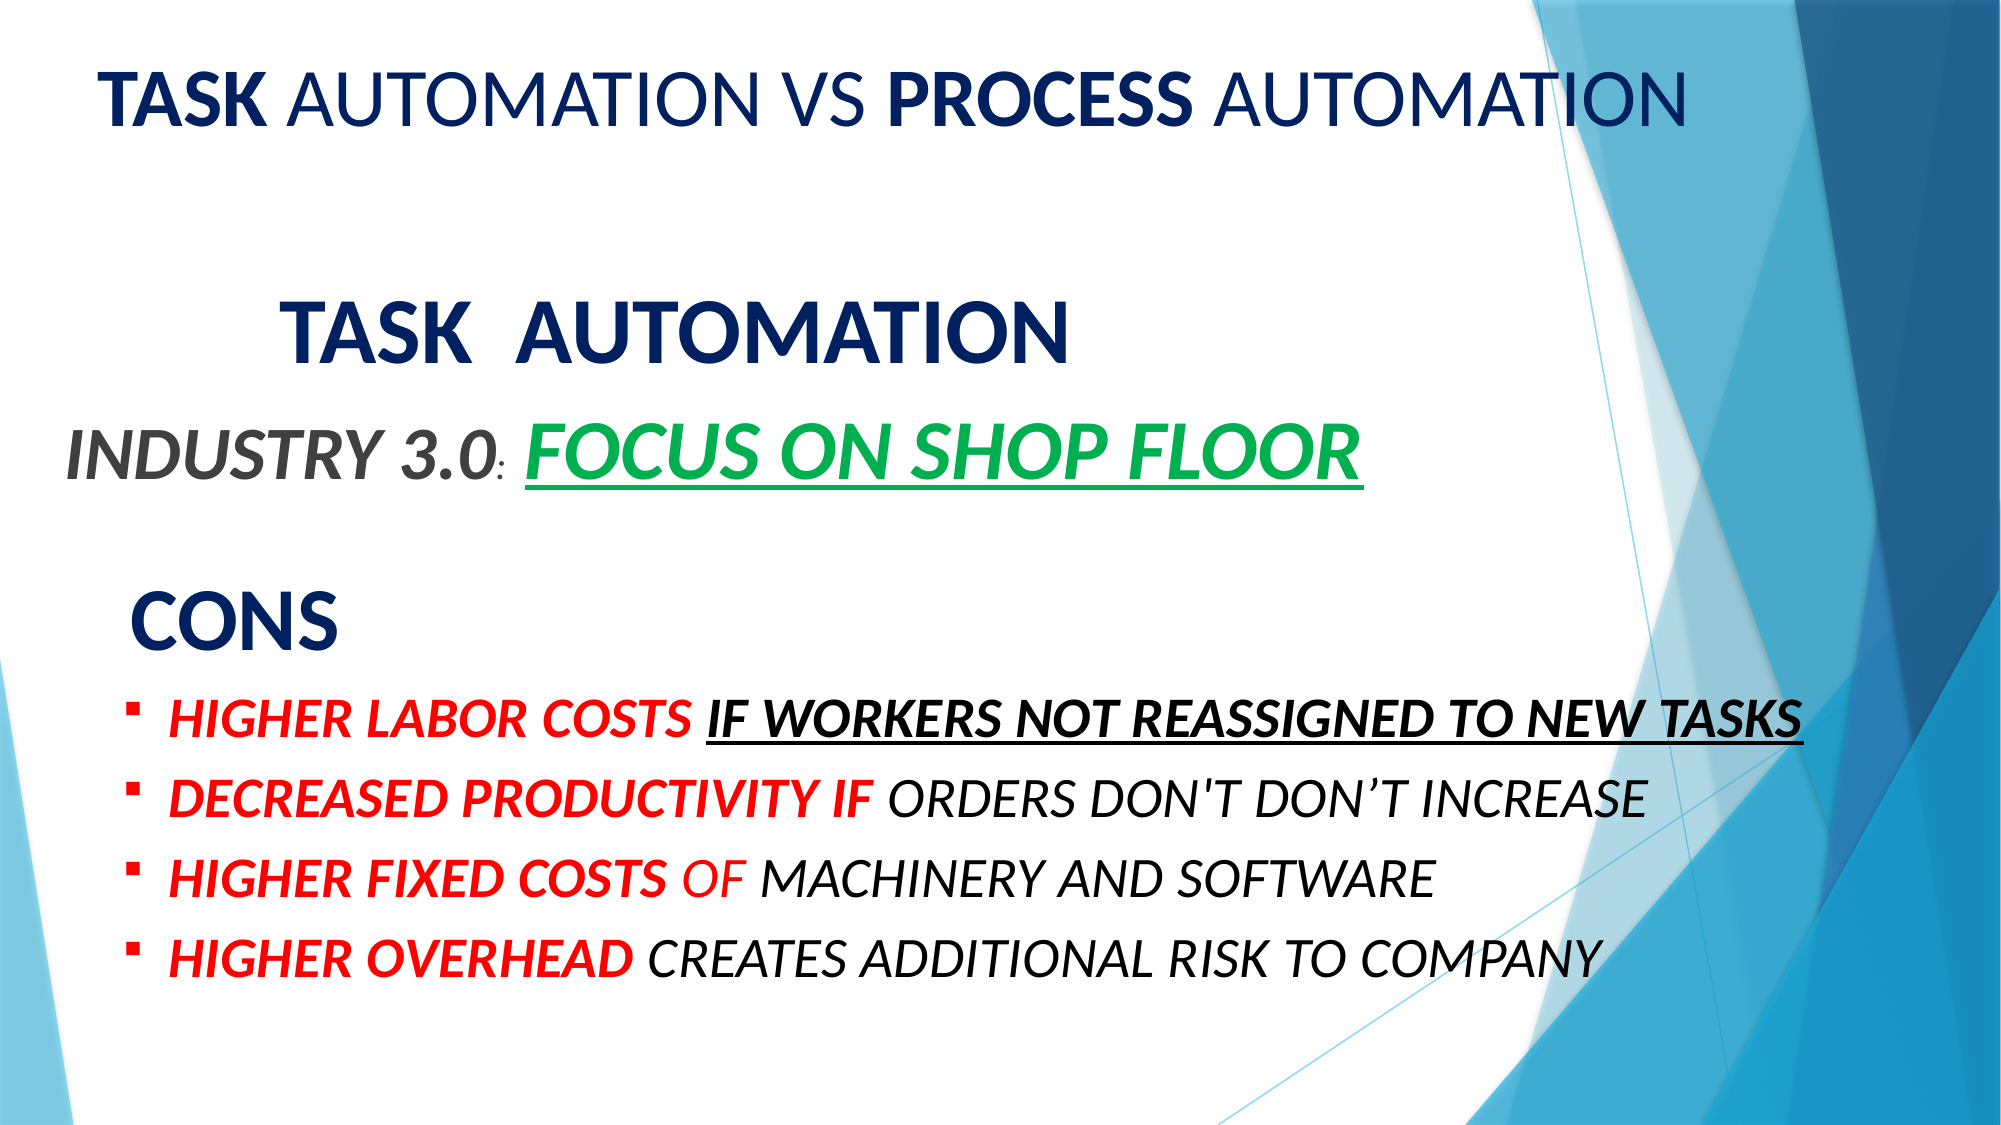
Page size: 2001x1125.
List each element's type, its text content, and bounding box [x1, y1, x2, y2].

title TASK AUTOMATION VS PROCESS AUTOMATION [82, 36, 1853, 196]
list TASK AUTOMATION INDUSTRY 3.0: FOCUS ON SHOP FLOOR CONS HIGHER LABOR COSTS IF WORKERS NOT REASSIGNED TO NEW TASKS DECREASED PRODUCTIVITY IF ORDERS DON'T DON’T INCREASE HIGHER FIXED COSTS OF MACHINERY AND SOFTWARE HIGHER OVERHEAD CREATES ADDITIONAL RISK TO COMPANY [34, 213, 1853, 1024]
